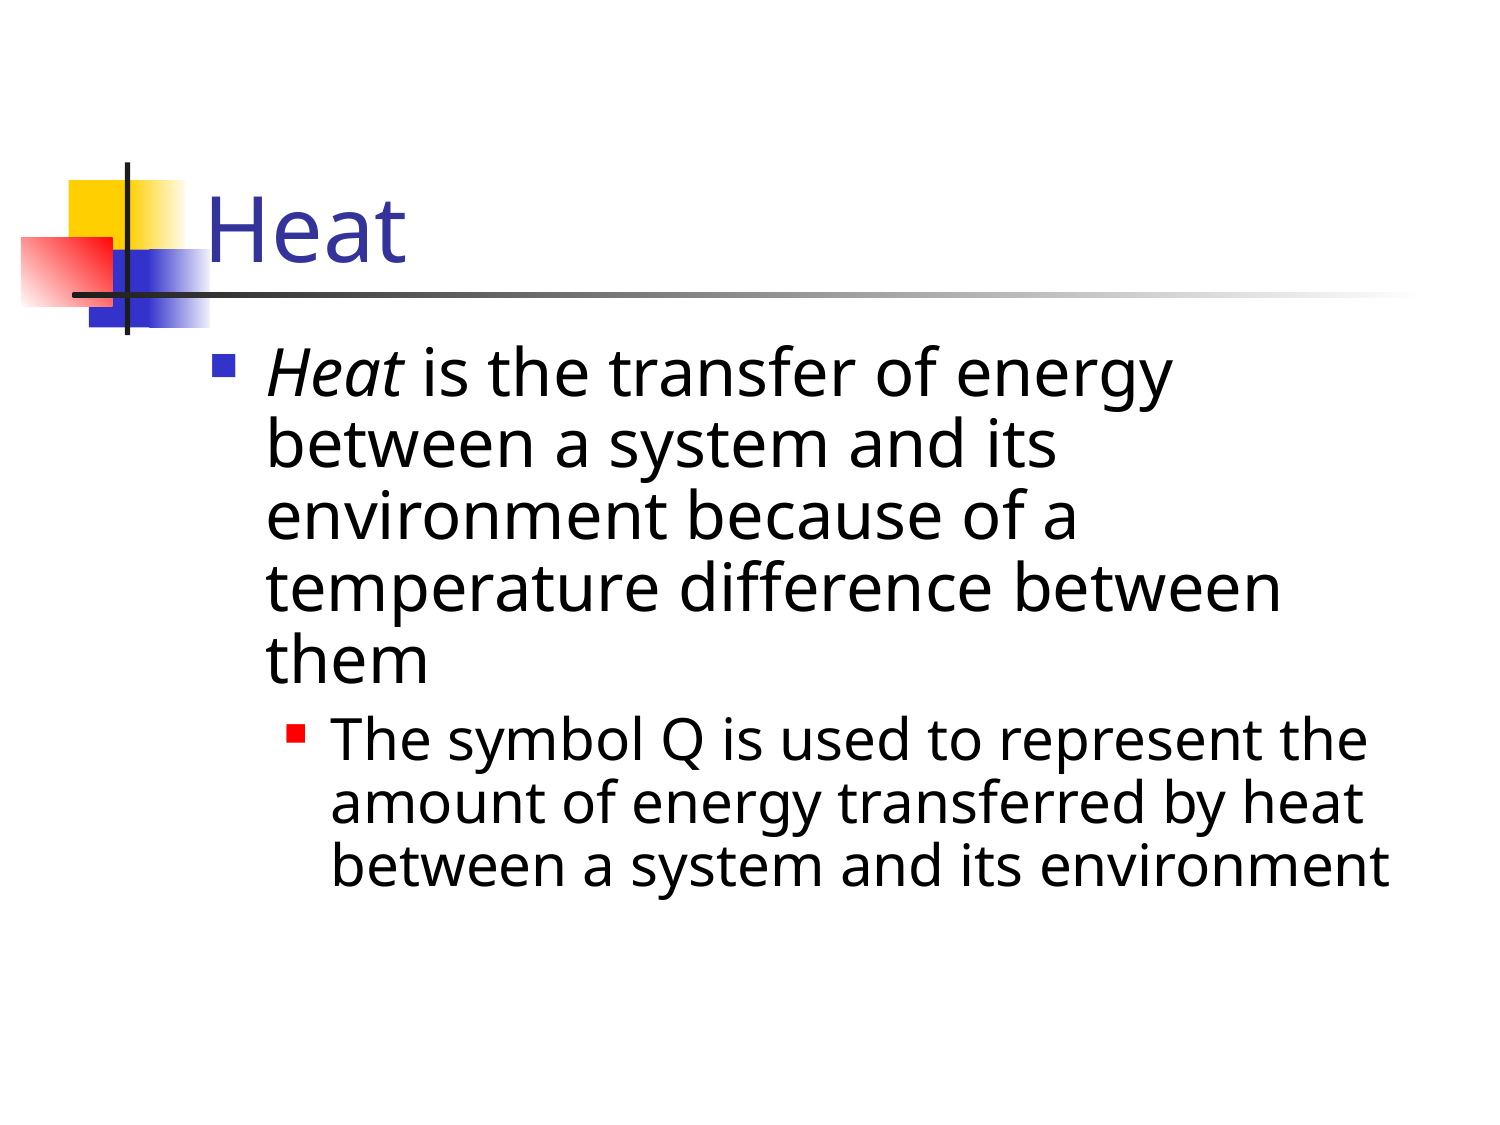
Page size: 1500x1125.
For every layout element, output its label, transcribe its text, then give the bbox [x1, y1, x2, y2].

list Heat is the transfer of energy between a system and its environment because of a temperature difference between them The symbol Q is used to represent the amount of energy transferred by heat between a system and its environment [193, 331, 1469, 1006]
title Heat [188, 101, 1468, 289]
